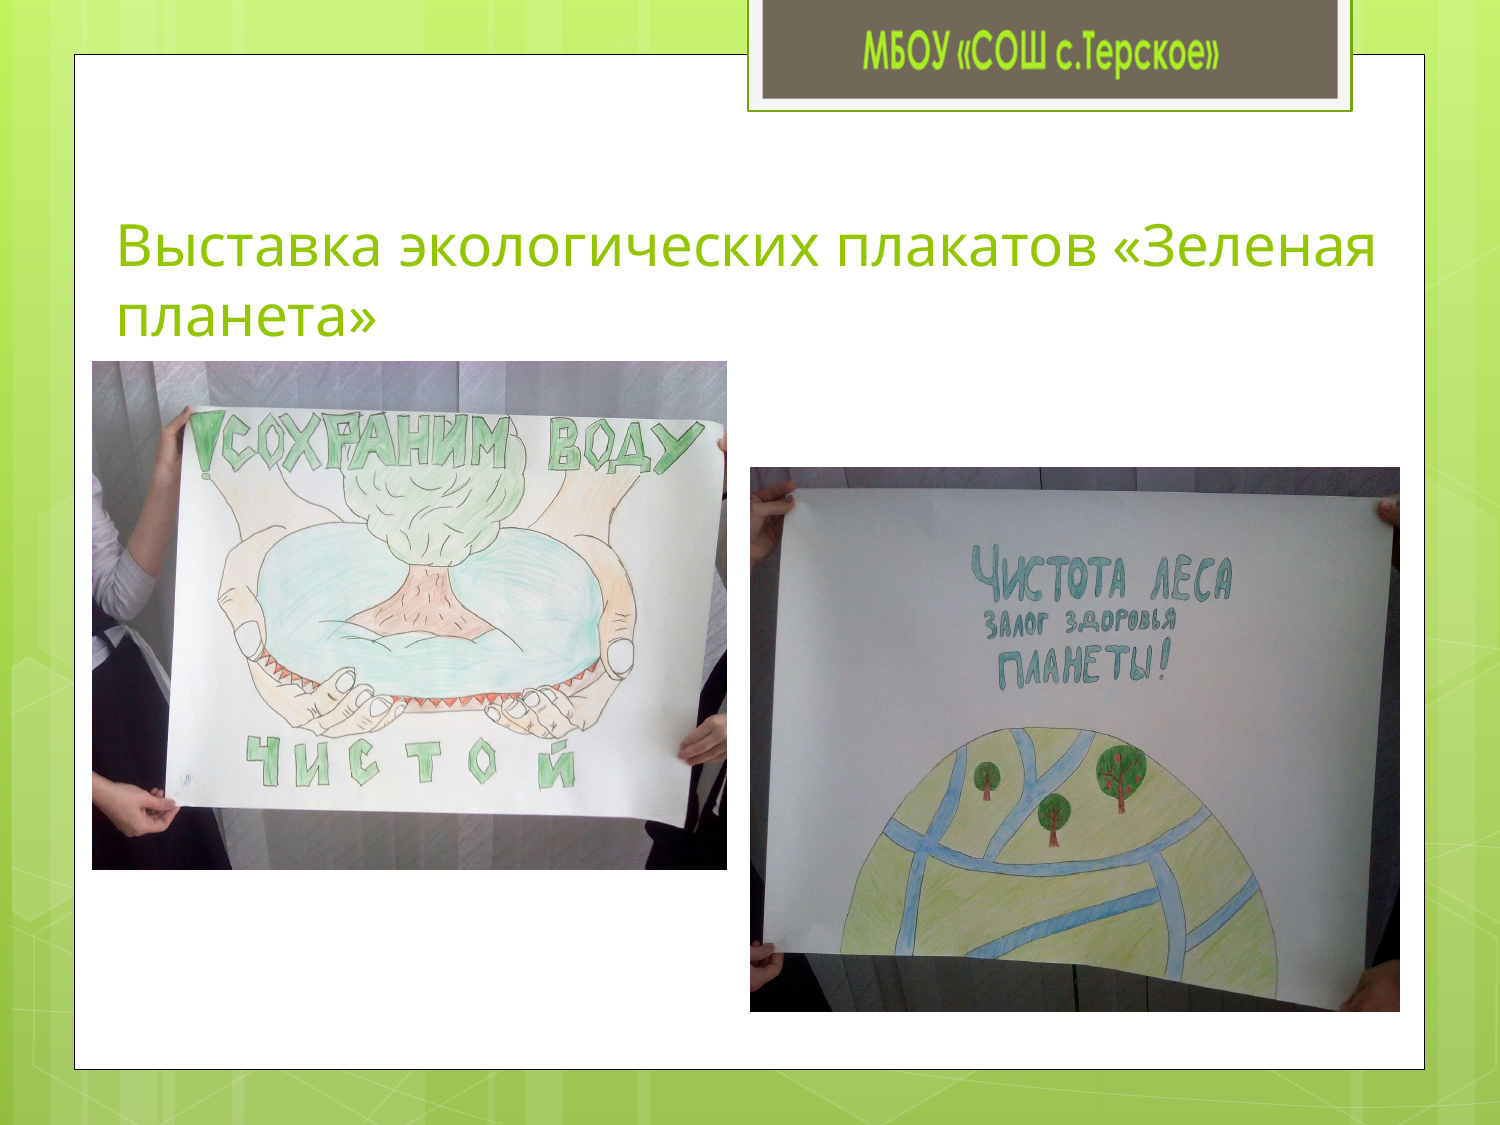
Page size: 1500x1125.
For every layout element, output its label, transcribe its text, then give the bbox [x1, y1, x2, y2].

title Выставка экологических плакатов «Зеленая планета» [100, 168, 1412, 357]
picture [749, 467, 1400, 1012]
picture [844, 0, 1237, 114]
picture [92, 361, 727, 870]
